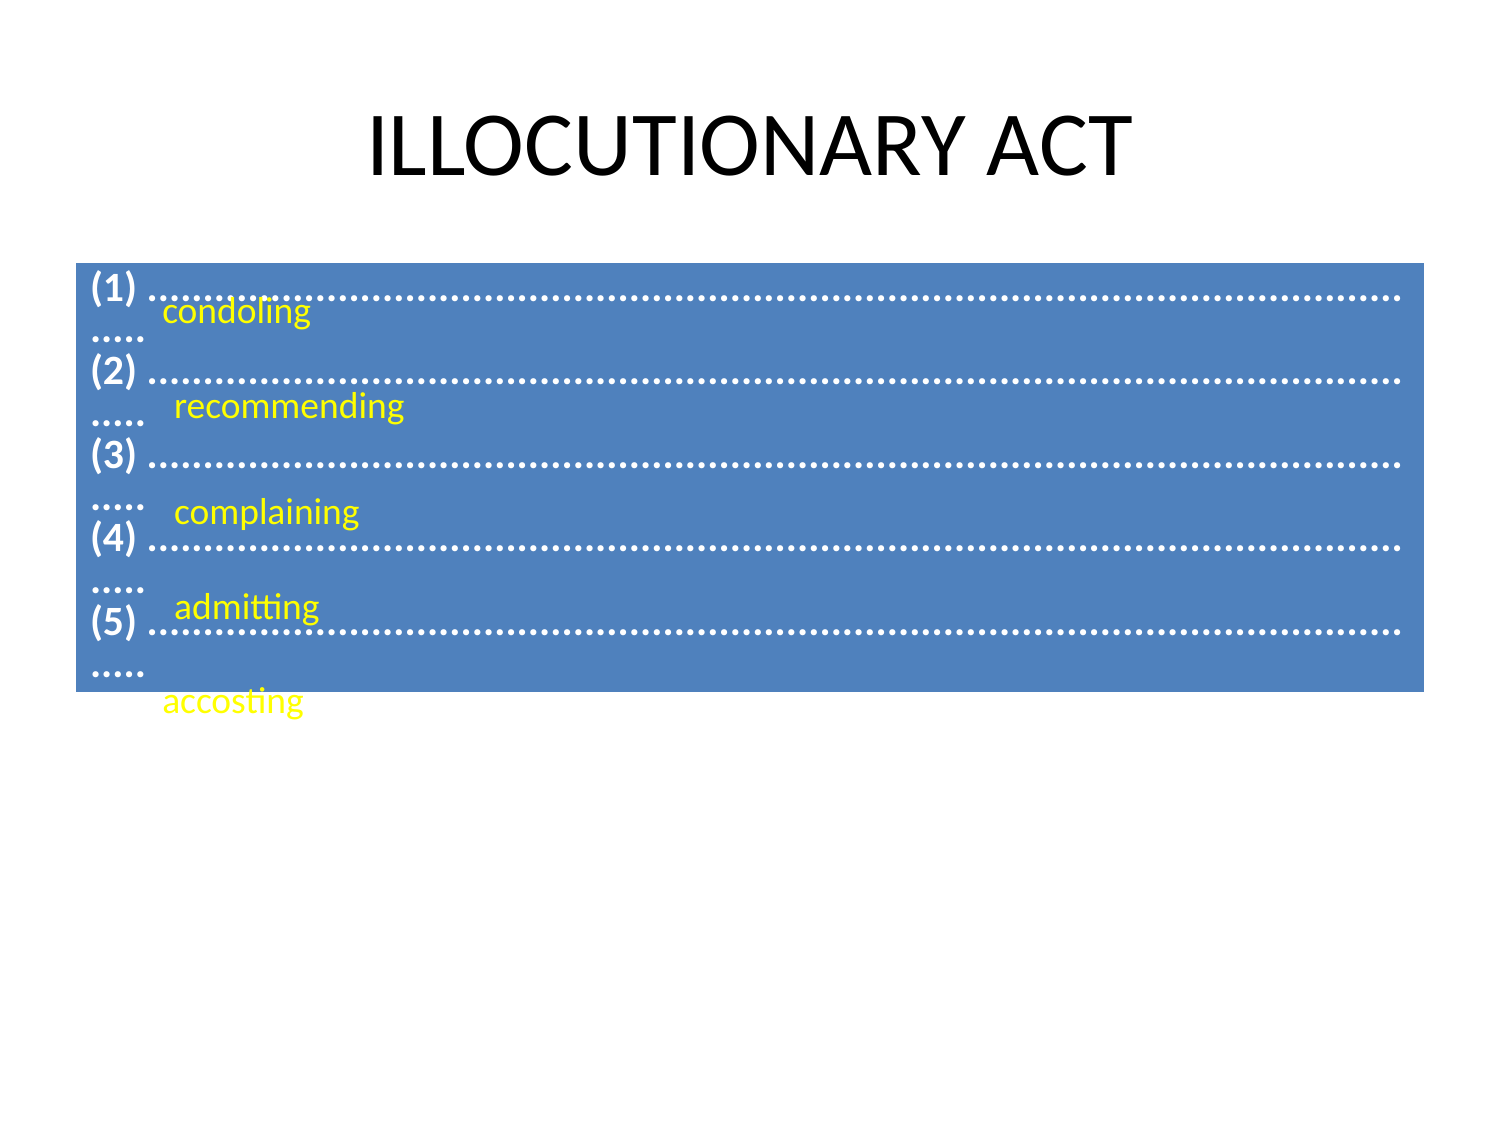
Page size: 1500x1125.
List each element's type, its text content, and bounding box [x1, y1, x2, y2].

text_box accosting [147, 668, 538, 729]
table_header (1) ..................................................................................................................... (2) ..................................................................................................................... (3) ..................................................................................................................... (4) ..................................................................................................................... (5) ..................................................................................................................... [76, 263, 1424, 692]
text_box condoling [147, 278, 514, 339]
text_box recommending [159, 373, 491, 434]
text_box complaining [159, 479, 502, 540]
title ILLOCUTIONARY ACT [75, 45, 1425, 233]
text_box admitting [159, 574, 561, 634]
